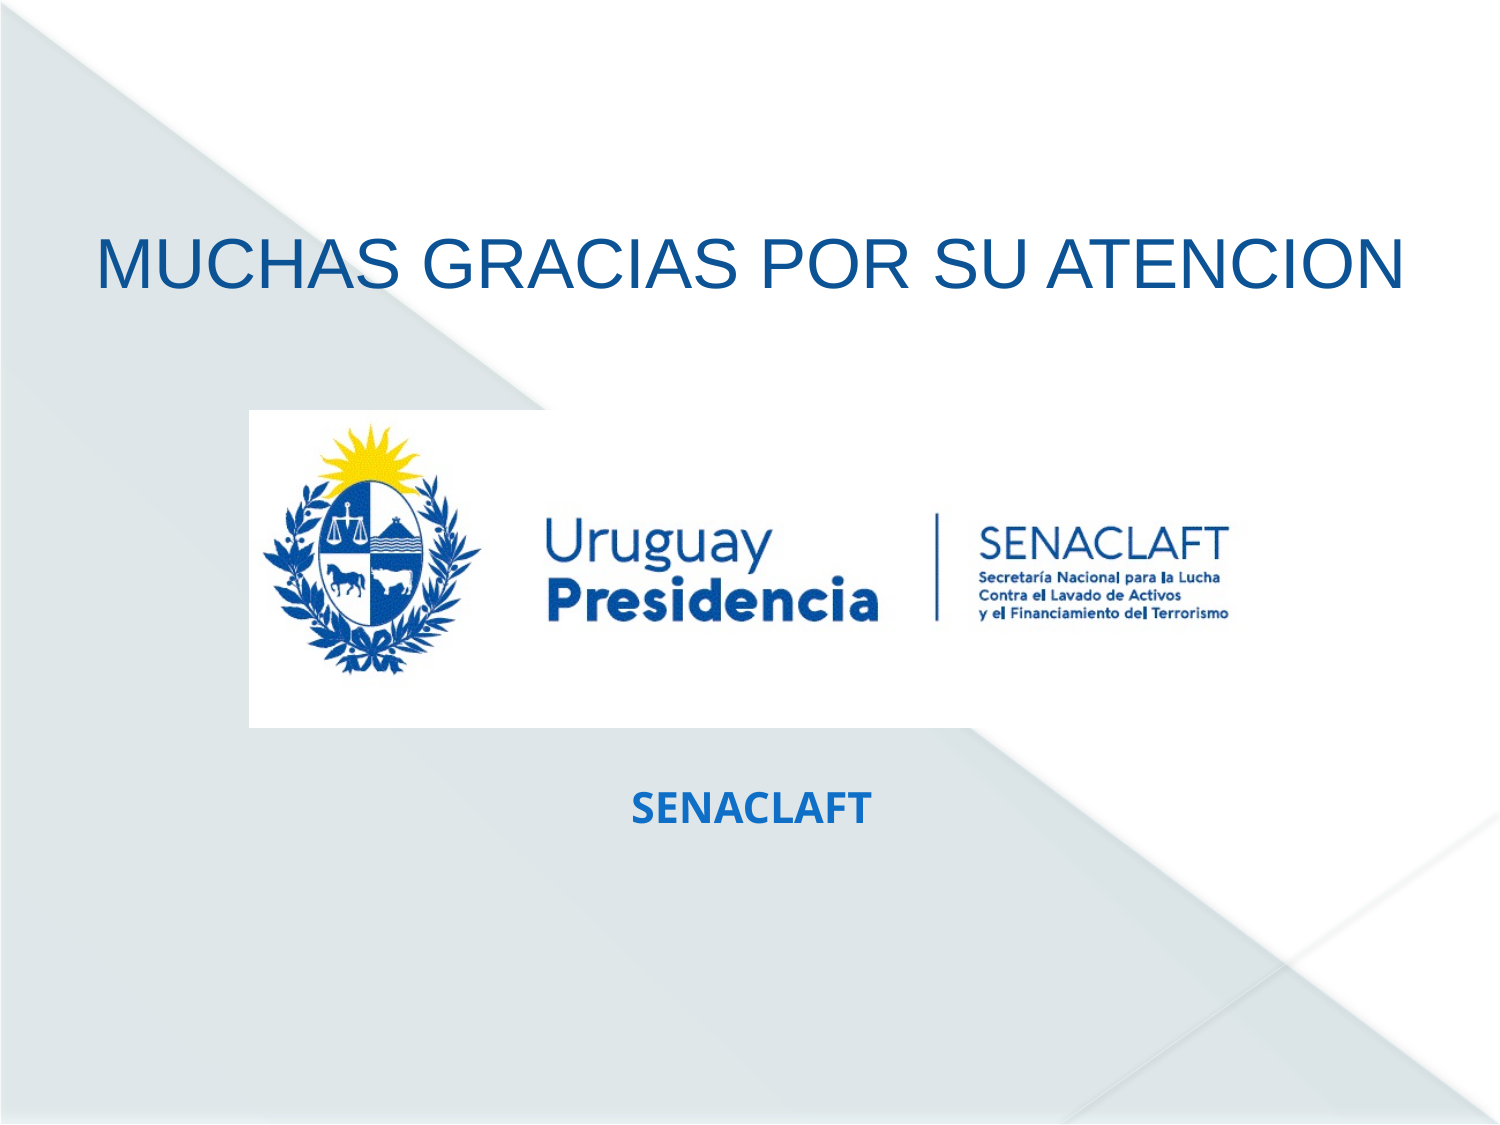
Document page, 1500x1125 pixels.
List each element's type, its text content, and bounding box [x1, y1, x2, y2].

picture [248, 410, 1268, 729]
text_box MUCHAS GRACIAS POR SU ATENCION SENACLAFT [76, 113, 1427, 929]
